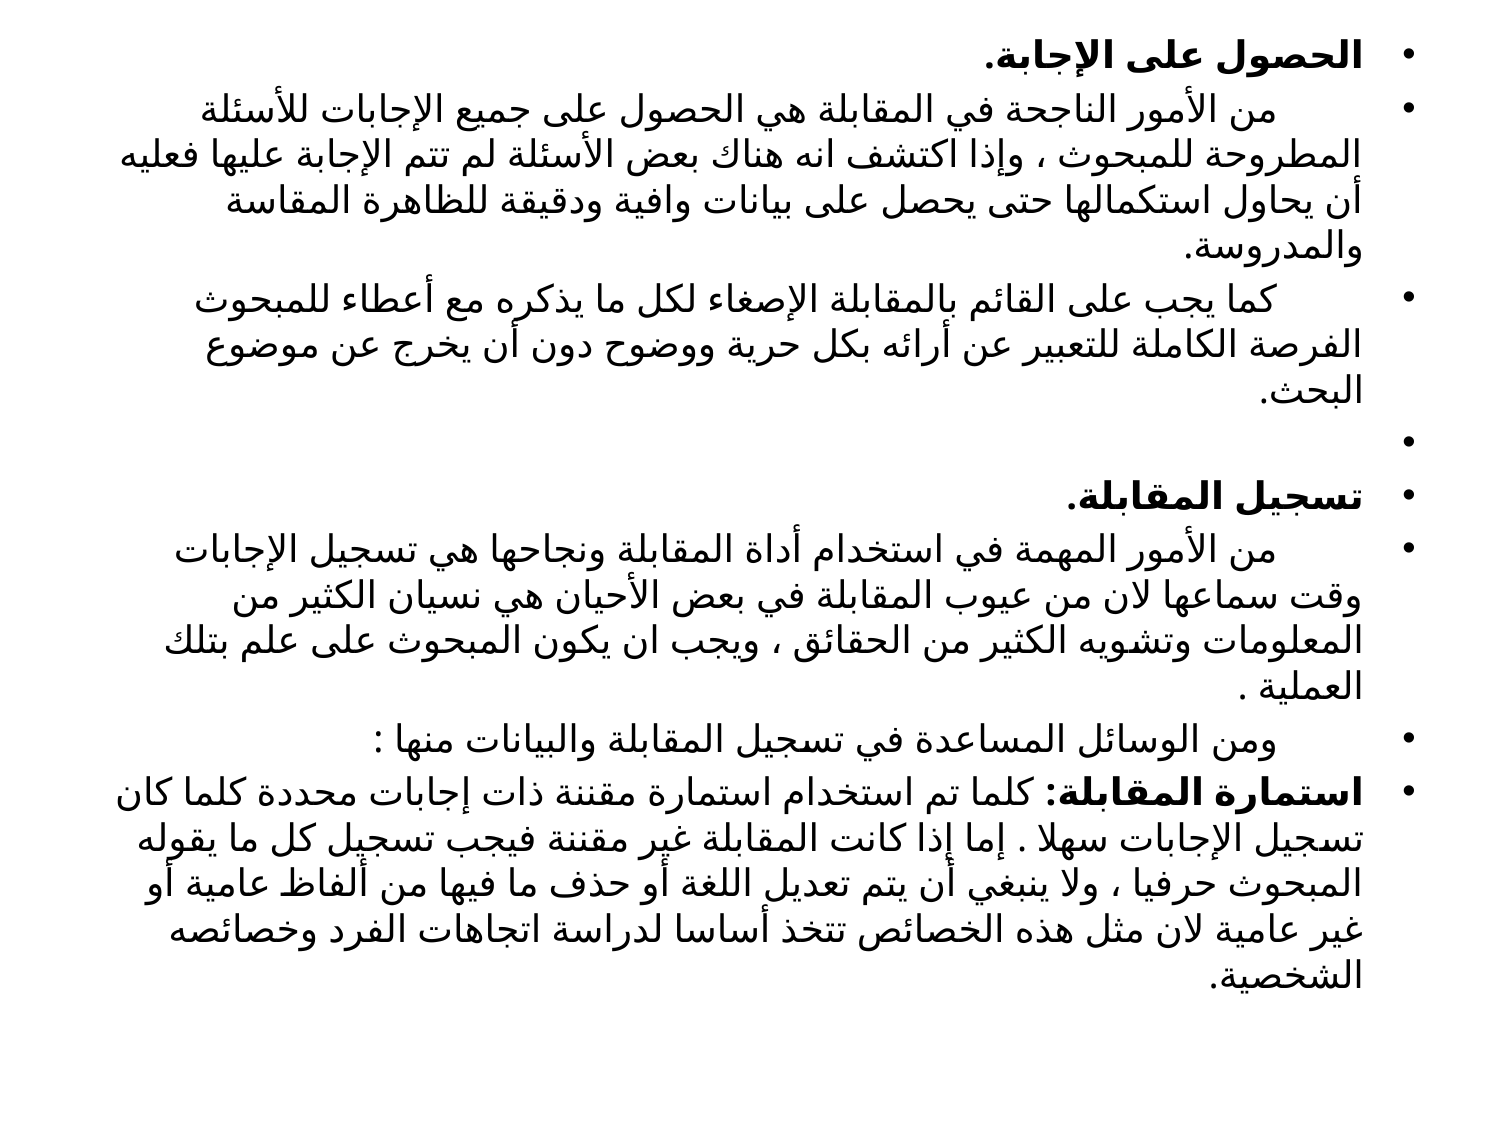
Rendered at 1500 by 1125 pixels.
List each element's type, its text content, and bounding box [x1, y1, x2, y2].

list الحصول على الإجابة. من الأمور الناجحة في المقابلة هي الحصول على جميع الإجابات للأسئلة المطروحة للمبحوث ، وإذا اكتشف انه هناك بعض الأسئلة لم تتم الإجابة عليها فعليه أن يحاول استكمالها حتى يحصل على بيانات وافية ودقيقة للظاهرة المقاسة والمدروسة. كما يجب على القائم بالمقابلة الإصغاء لكل ما يذكره مع أعطاء للمبحوث الفرصة الكاملة للتعبير عن أرائه بكل حرية ووضوح دون أن يخرج عن موضوع البحث. تسجيل المقابلة. من الأمور المهمة في استخدام أداة المقابلة ونجاحها هي تسجيل الإجابات وقت سماعها لان من عيوب المقابلة في بعض الأحيان هي نسيان الكثير من المعلومات وتشويه الكثير من الحقائق ، ويجب ان يكون المبحوث على علم بتلك العملية . ومن الوسائل المساعدة في تسجيل المقابلة والبيانات منها : استمارة المقابلة: كلما تم استخدام استمارة مقننة ذات إجابات محددة كلما كان تسجيل الإجابات سهلا . إما إذا كانت المقابلة غير مقننة فيجب تسجيل كل ما يقوله المبحوث حرفيا ، ولا ينبغي أن يتم تعديل اللغة أو حذف ما فيها من ألفاظ عامية أو غير عامية لان مثل هذه الخصائص تتخذ أساسا لدراسة اتجاهات الفرد وخصائصه الشخصية. [75, 23, 1425, 1005]
